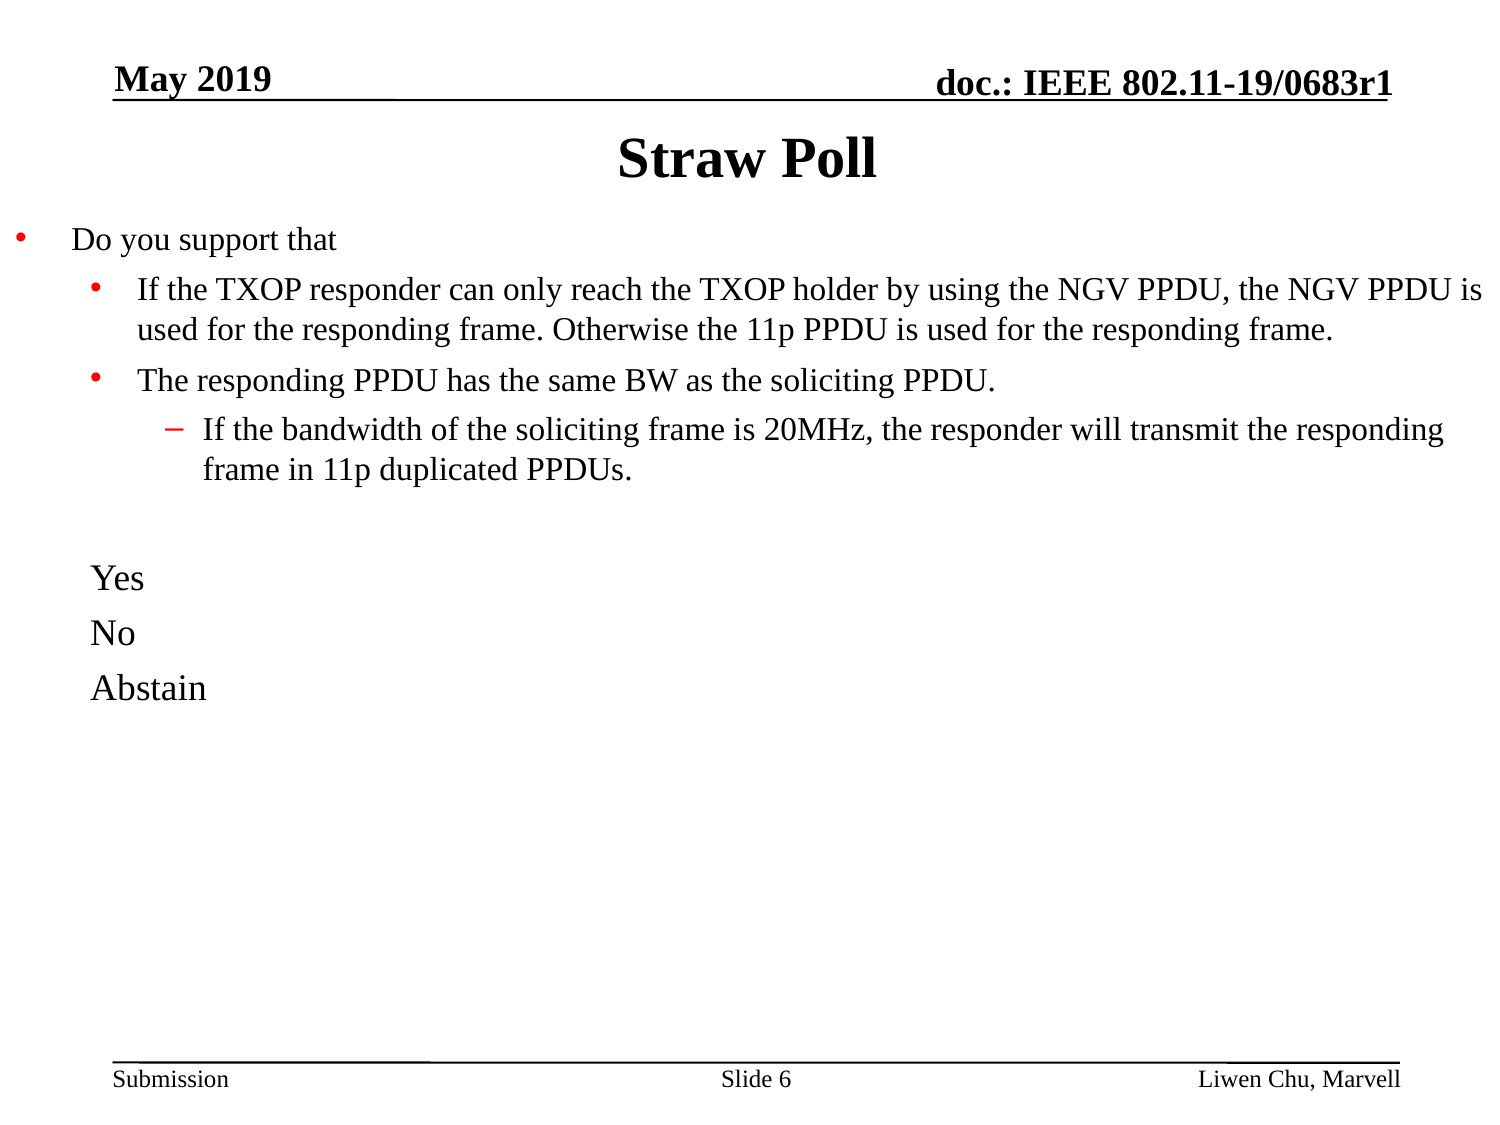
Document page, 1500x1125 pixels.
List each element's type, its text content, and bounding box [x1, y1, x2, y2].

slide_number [114, 54, 423, 100]
title Straw Poll [0, 84, 1497, 209]
footer Liwen Chu, Marvell [878, 1061, 1402, 1093]
list Do you support that If the TXOP responder can only reach the TXOP holder by using the NGV PPDU, the NGV PPDU is used for the responding frame. Otherwise the 11p PPDU is used for the responding frame. The responding PPDU has the same BW as the soliciting PPDU. If the bandwidth of the soliciting frame is 20MHz, the responder will transmit the responding frame in 11p duplicated PPDUs. Yes No Abstain [0, 209, 1500, 776]
slide_number Slide 6 [712, 1061, 800, 1123]
